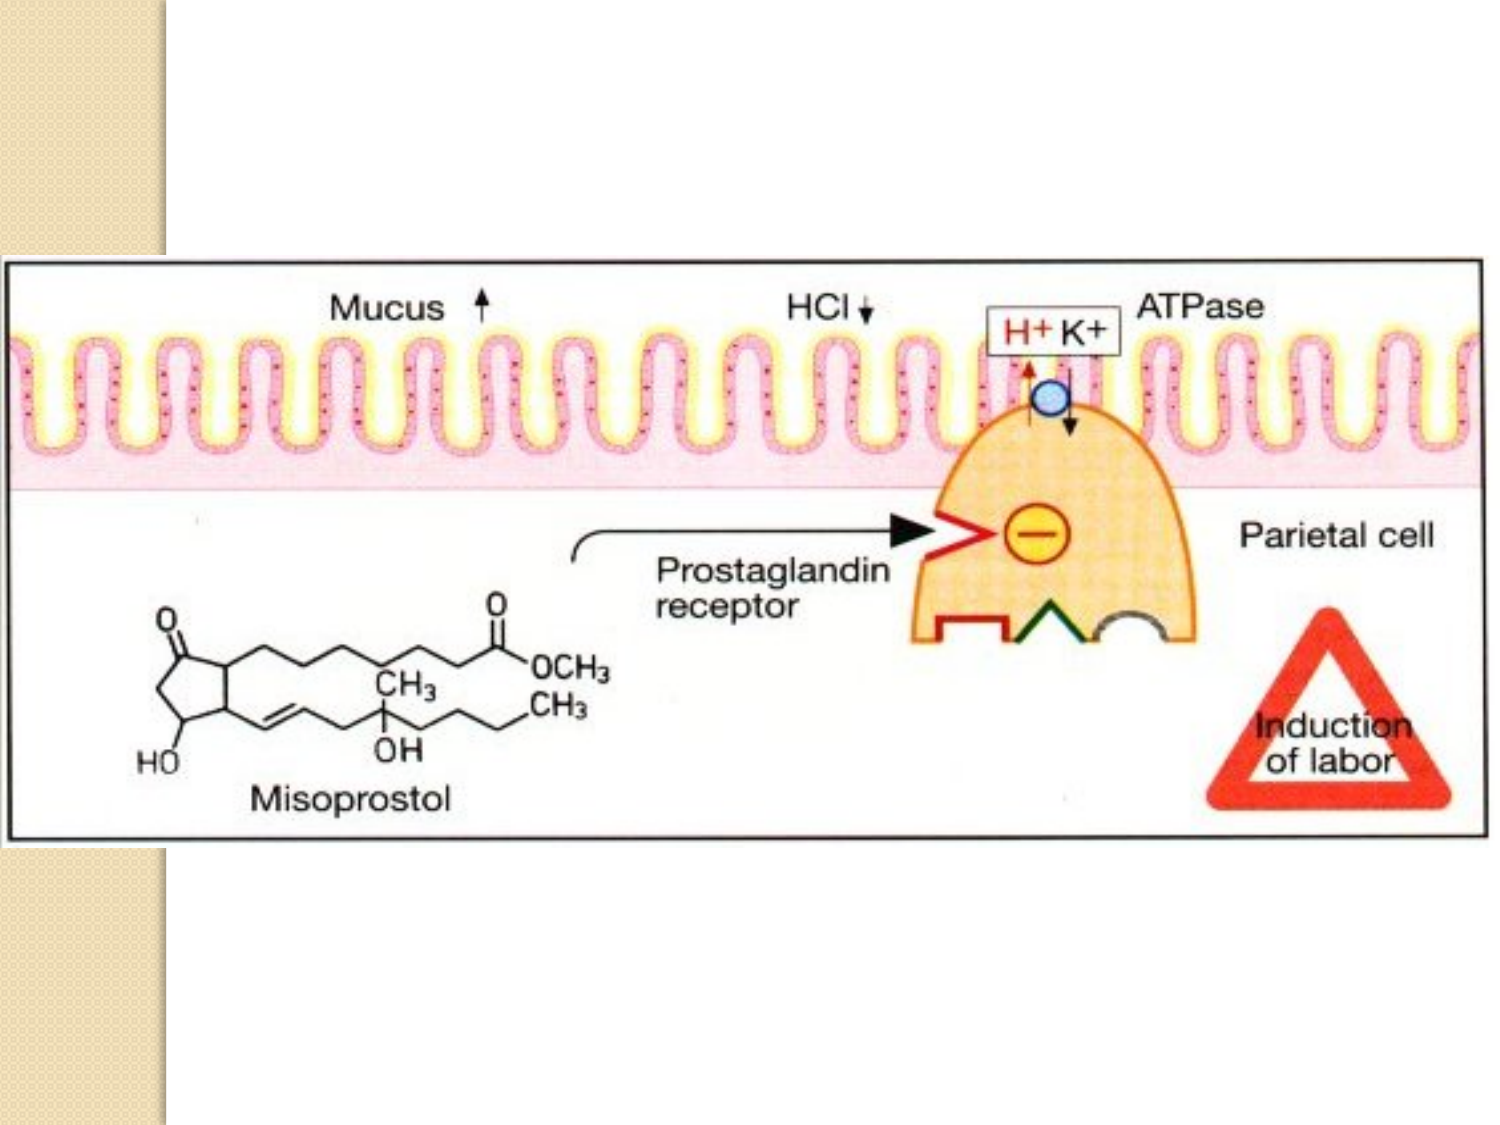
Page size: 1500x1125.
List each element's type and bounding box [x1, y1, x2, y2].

picture [0, 255, 1500, 848]
